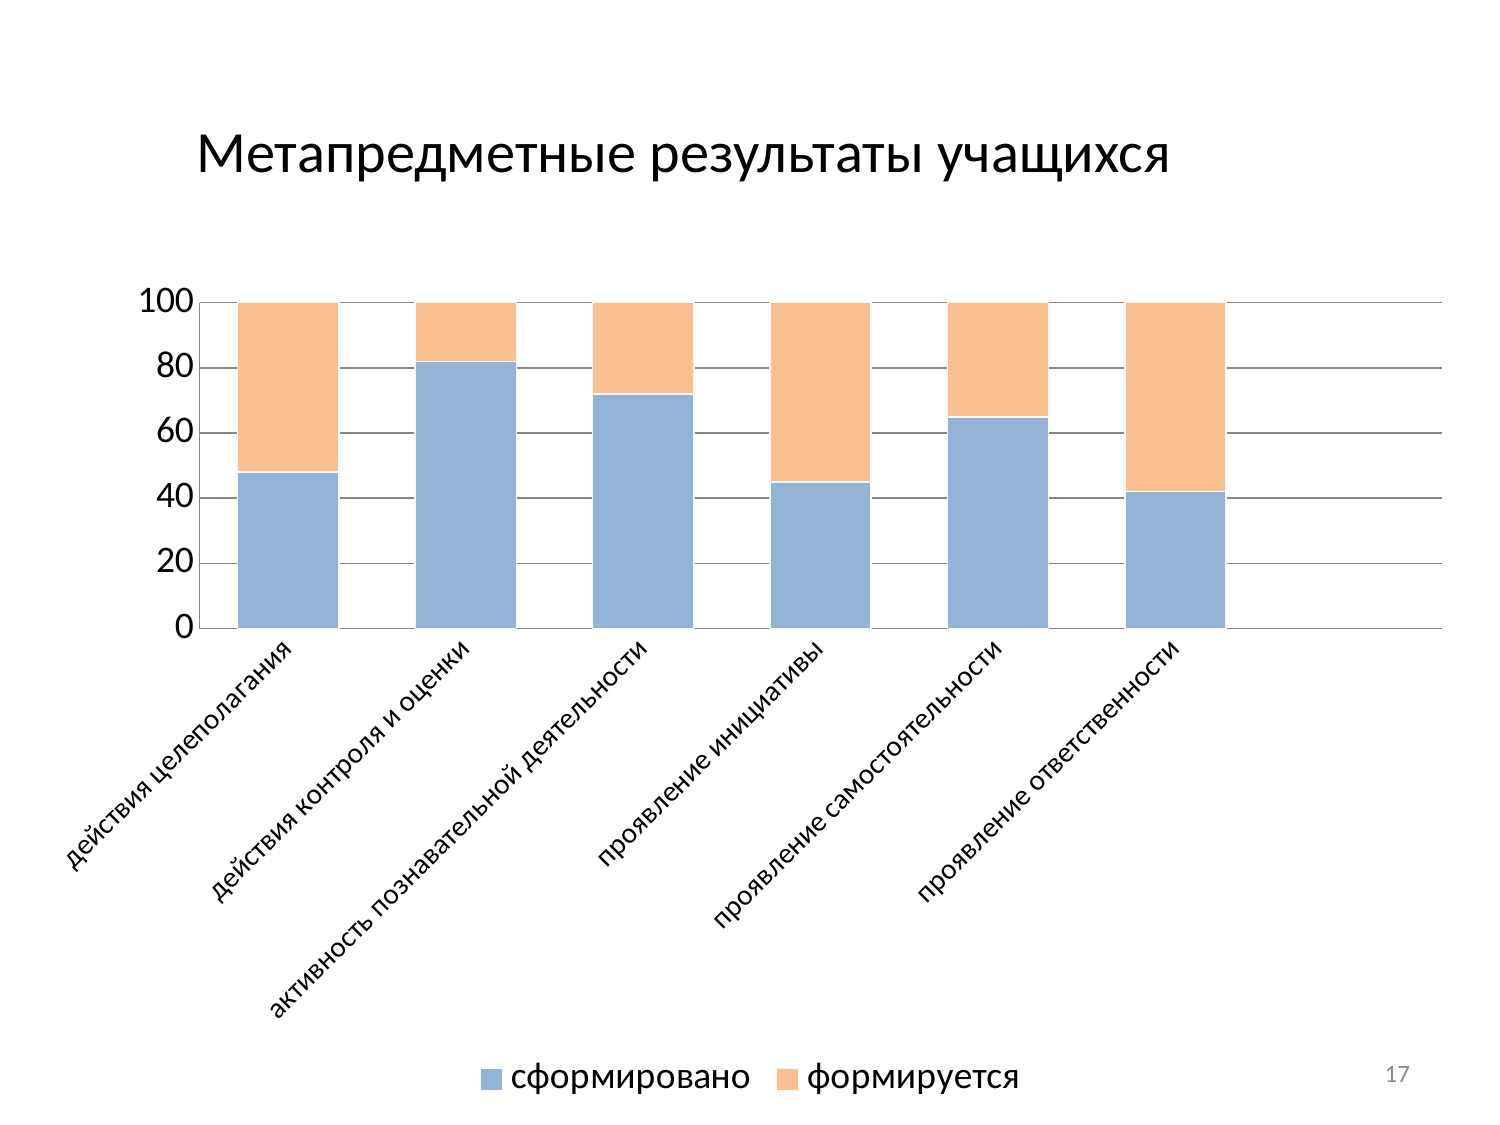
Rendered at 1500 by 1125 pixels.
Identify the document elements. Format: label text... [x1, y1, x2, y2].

chart [29, 266, 1471, 1107]
title Метапредметные результаты учащихся [64, 78, 1303, 220]
